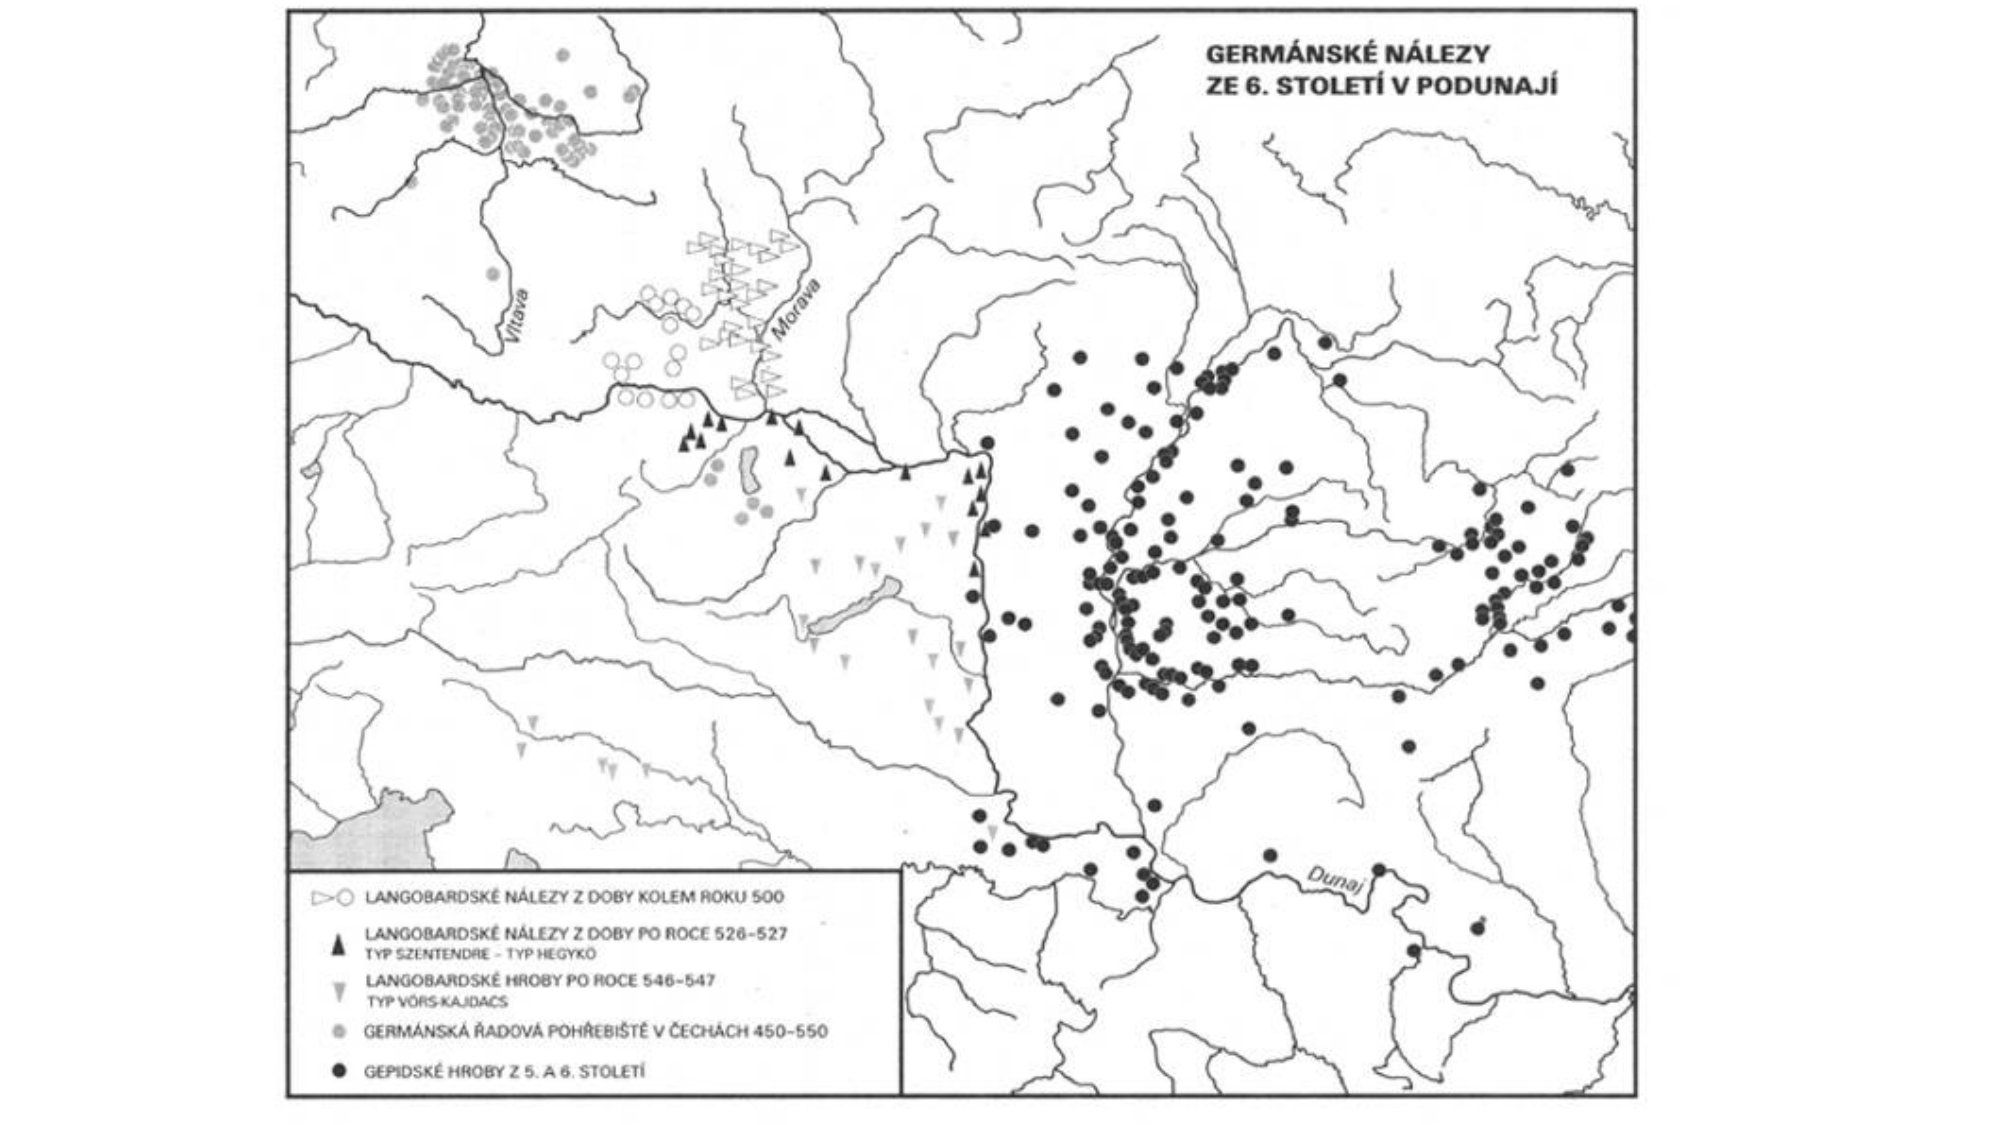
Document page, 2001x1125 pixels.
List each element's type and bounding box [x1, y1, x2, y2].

picture [213, 0, 1721, 1124]
